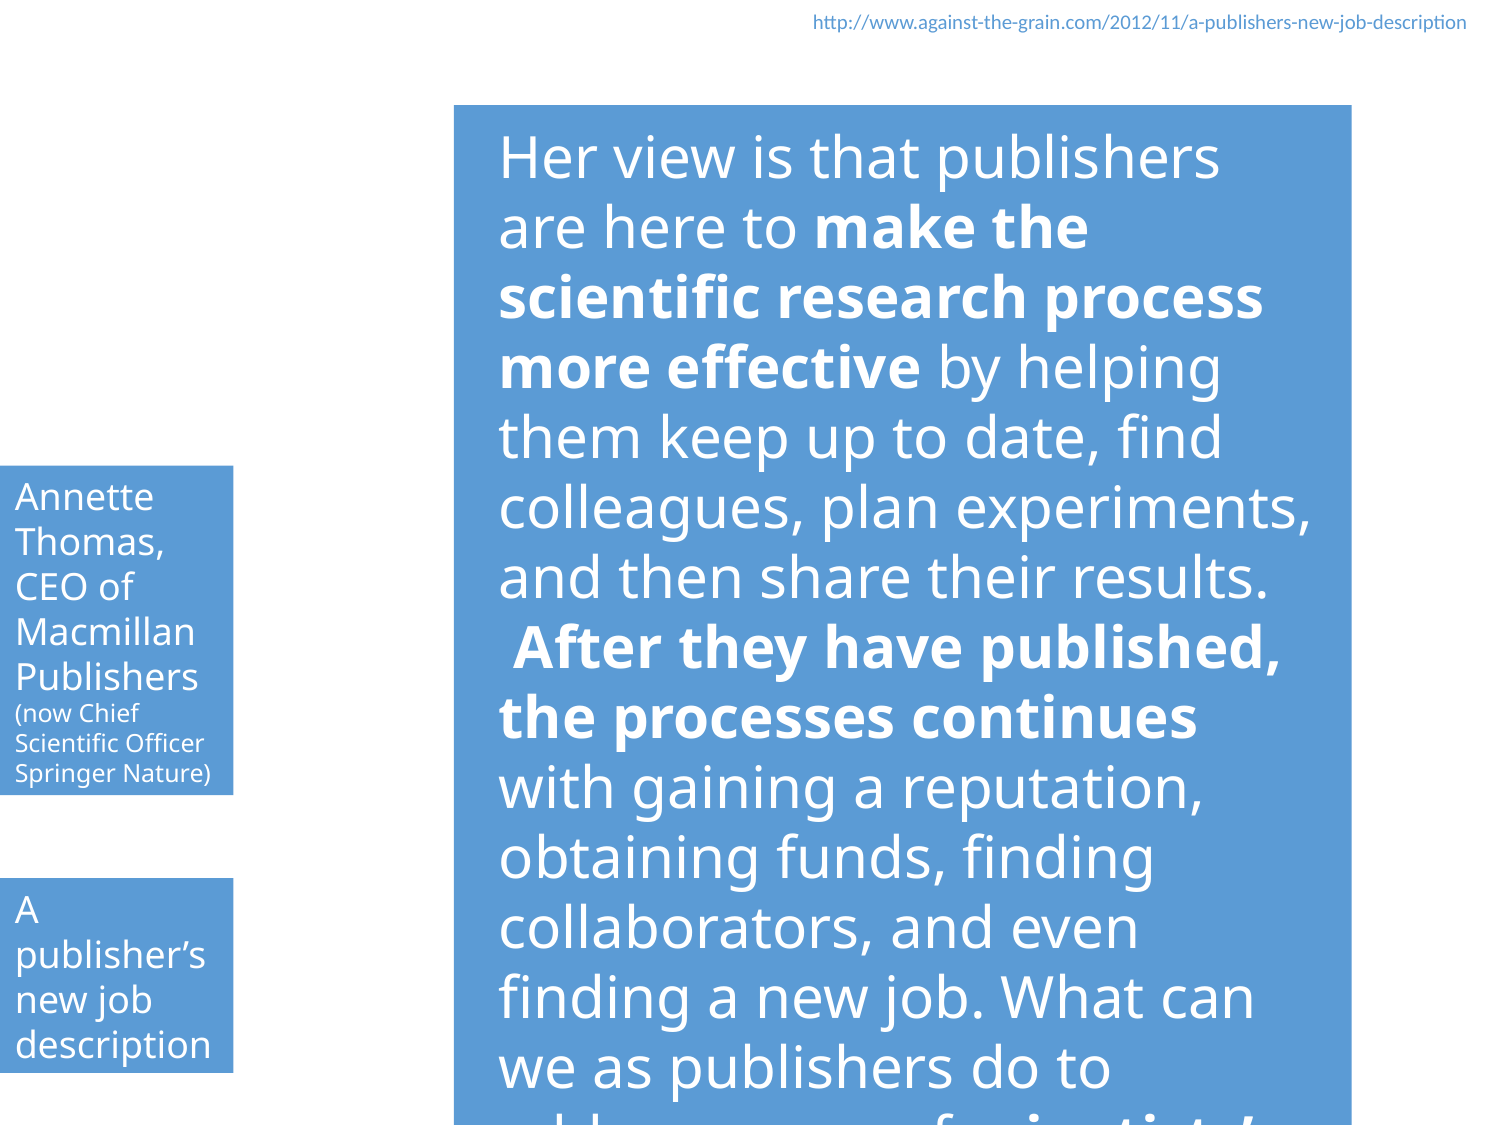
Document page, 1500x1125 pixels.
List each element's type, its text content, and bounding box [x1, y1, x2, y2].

text_box A publisher’s new job description [0, 878, 234, 1073]
text_box Annette Thomas, CEO of Macmillan Publishers (now Chief Scientific Officer Springer Nature) [0, 465, 234, 796]
text_box http://www.against-the-grain.com/2012/11/a-publishers-new-job-description/ [798, 0, 1500, 41]
text_box Her view is that publishers are here to make the scientific research process more effective by helping them keep up to date, find colleagues, plan experiments, and then share their results. After they have published, the processes continues with gaining a reputation, obtaining funds, finding collaborators, and even finding a new job. What can we as publishers do to address some of scientists’ pain points? [453, 105, 1352, 1125]
